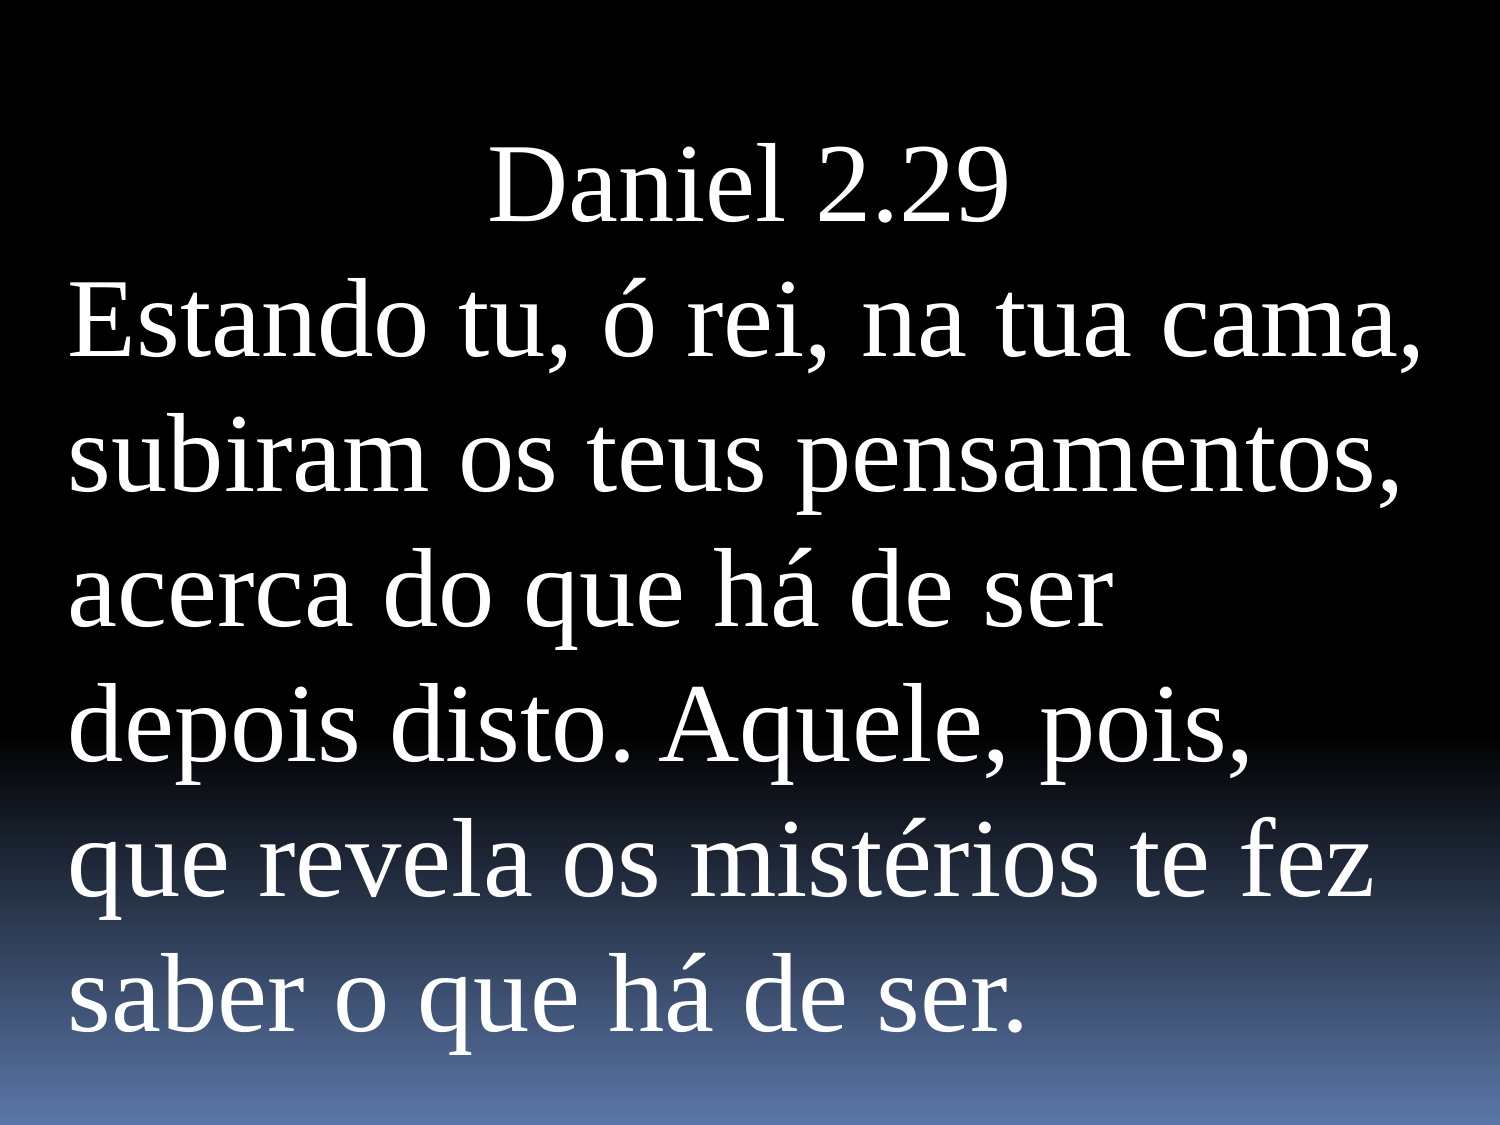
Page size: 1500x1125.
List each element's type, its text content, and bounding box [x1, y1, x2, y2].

text_box Daniel 2.29 Estando tu, ó rei, na tua cama, subiram os teus pensamentos, acerca do que há de ser depois disto. Aquele, pois, que revela os mistérios te fez saber o que há de ser. [53, 101, 1447, 1125]
